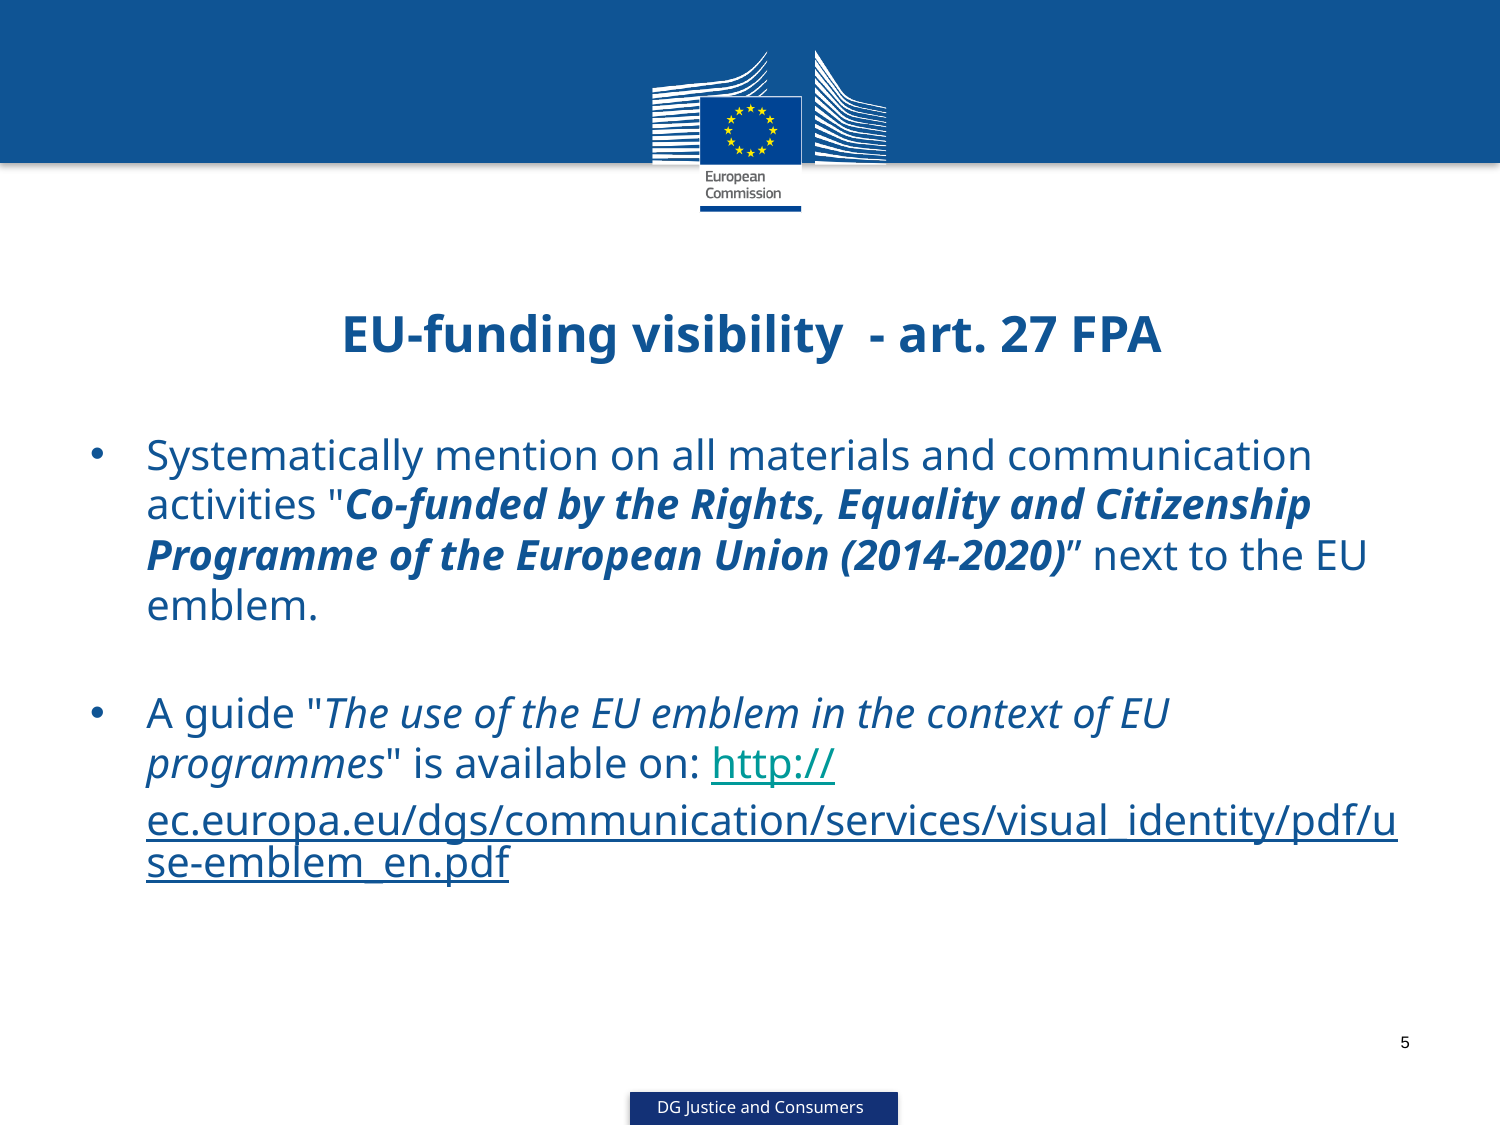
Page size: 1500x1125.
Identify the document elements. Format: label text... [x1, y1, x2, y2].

title EU-funding visibility - art. 27 FPA [76, 255, 1428, 410]
list Systematically mention on all materials and communication activities "Co-funded by the Rights, Equality and Citizenship Programme of the European Union (2014-2020)” next to the EU emblem. A guide "The use of the EU emblem in the context of EU programmes" is available on: http://ec.europa.eu/dgs/communication/services/visual_identity/pdf/use-emblem_en.pdf [74, 420, 1426, 977]
slide_number 5 [1074, 1024, 1426, 1103]
